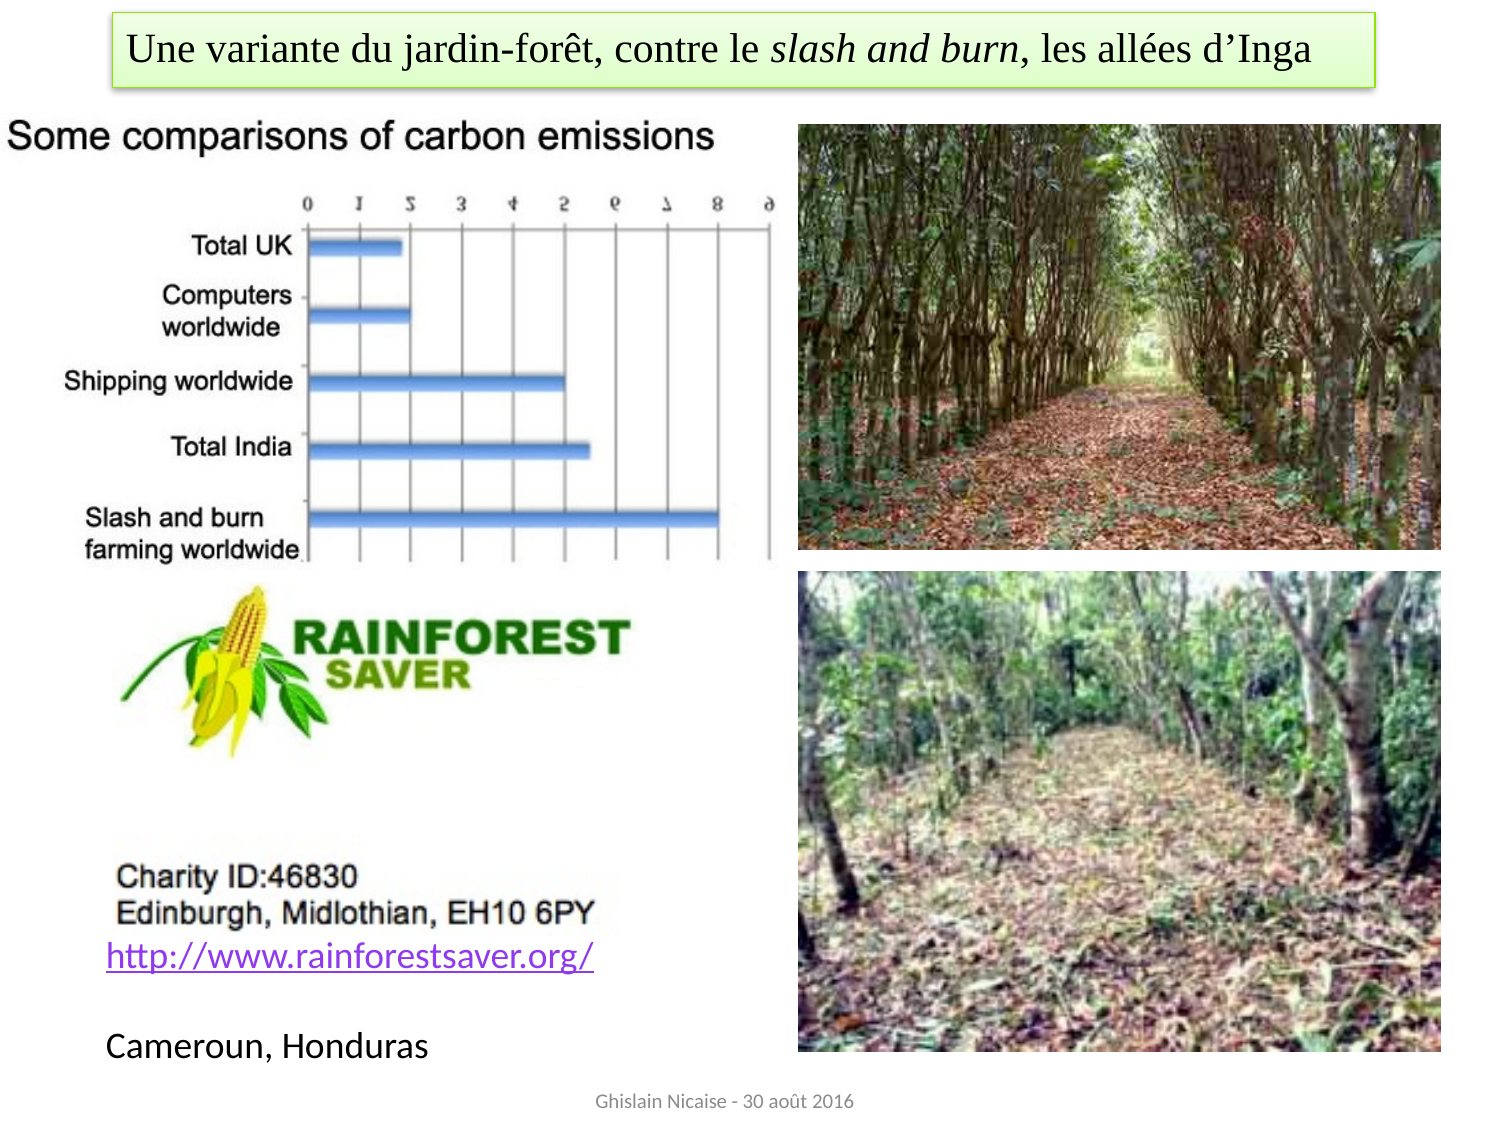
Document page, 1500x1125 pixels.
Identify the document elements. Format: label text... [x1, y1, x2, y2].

picture [797, 124, 1441, 551]
text_box http://www.rainforestsaver.org/ Cameroun, Honduras [91, 923, 610, 1074]
picture [797, 571, 1441, 1052]
picture [0, 112, 782, 574]
picture [112, 582, 638, 937]
text_box Une variante du jardin-forêt, contre le slash and burn, les allées d’Inga [112, 12, 1376, 88]
footer Ghislain Nicaise - 30 août 2016 [562, 1074, 888, 1125]
